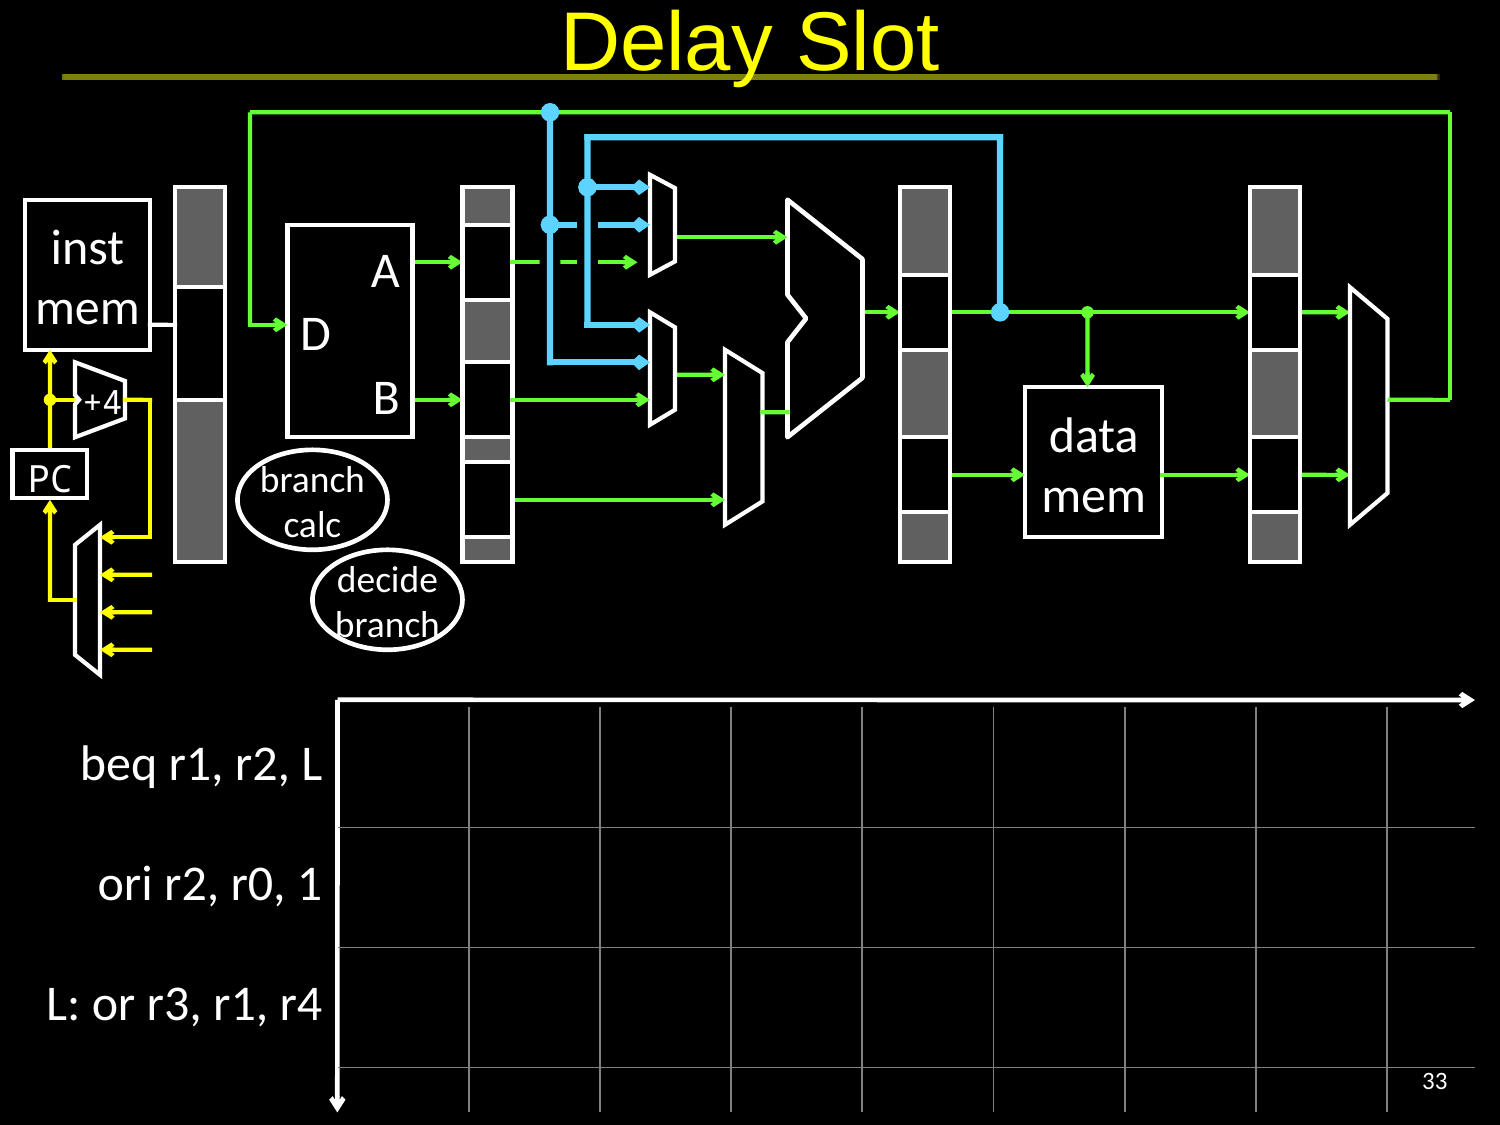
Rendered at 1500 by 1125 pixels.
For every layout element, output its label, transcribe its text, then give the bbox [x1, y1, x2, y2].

text_box [75, 524, 100, 675]
text_box [99, 530, 150, 545]
text_box [1250, 350, 1300, 437]
table_cell [338, 1068, 468, 1112]
table_cell [1126, 1068, 1255, 1112]
table_cell L: or r3, r1, r4 [38, 947, 338, 1067]
table_cell [1257, 828, 1386, 947]
table_cell [601, 828, 730, 947]
table_header [863, 709, 993, 827]
text_box [725, 349, 763, 525]
table_cell [601, 948, 730, 1067]
text_box [1080, 306, 1095, 388]
text_box [900, 187, 950, 274]
text_box [650, 312, 675, 425]
text_box [462, 187, 513, 224]
table_cell [470, 1068, 599, 1112]
text_box inst mem [24, 199, 150, 350]
text_box data mem [1024, 387, 1163, 538]
table_cell [994, 828, 1124, 947]
text_box [174, 287, 225, 400]
text_box [42, 499, 58, 599]
table_cell [994, 948, 1124, 1067]
text_box [900, 274, 950, 350]
text_box [551, 218, 587, 231]
text_box [993, 137, 1007, 319]
table_header [732, 709, 861, 827]
text_box [43, 393, 69, 407]
title Delay Slot [37, 0, 1463, 75]
picture [62, 75, 1440, 80]
text_box [462, 438, 513, 462]
text_box [174, 187, 225, 287]
text_box [650, 174, 675, 275]
text_box [543, 106, 557, 363]
table_header beq r1, r2, L [38, 707, 338, 827]
table_cell [470, 828, 599, 947]
text_box [1300, 305, 1350, 320]
table_cell [470, 948, 599, 1067]
text_box [900, 513, 950, 563]
text_box [462, 300, 513, 362]
table_cell [863, 828, 993, 947]
table_cell [601, 1068, 730, 1112]
text_box [462, 362, 513, 438]
text_box [581, 181, 650, 194]
text_box [543, 218, 549, 231]
text_box [900, 350, 950, 437]
text_box [416, 255, 462, 270]
text_box [42, 349, 58, 393]
text_box [174, 400, 225, 563]
table_header [470, 709, 599, 827]
text_box [1250, 513, 1300, 563]
text_box PC [12, 449, 88, 499]
text_box [1250, 274, 1300, 350]
table_cell [1388, 1068, 1475, 1112]
text_box [675, 230, 788, 245]
table_cell [1388, 948, 1475, 1067]
text_box [513, 492, 725, 508]
text_box branch calc [235, 447, 390, 552]
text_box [287, 224, 413, 438]
table_header [1388, 707, 1475, 827]
table_cell [1257, 1068, 1386, 1112]
table_cell [338, 828, 468, 905]
text_box decide branch [310, 547, 465, 652]
table_header [338, 708, 468, 827]
table_cell [338, 948, 468, 1067]
text_box [1094, 305, 1250, 320]
text_box [1350, 287, 1388, 525]
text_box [74, 361, 126, 438]
table_cell [863, 948, 993, 1067]
table_cell ori r2, r0, 1 [38, 827, 338, 947]
table_header [1126, 709, 1255, 827]
table_cell [1126, 948, 1255, 1067]
text_box [1250, 437, 1300, 513]
table_cell [1257, 948, 1386, 1067]
text_box [462, 224, 513, 300]
text_box [588, 255, 638, 270]
text_box [99, 605, 151, 620]
table_cell [994, 1068, 1124, 1112]
table_cell [38, 1067, 338, 1112]
table_cell [732, 828, 861, 947]
table_header [994, 709, 1124, 827]
table_cell [1126, 828, 1255, 947]
text_box [900, 437, 950, 513]
table_header [1257, 709, 1386, 827]
table_cell [732, 948, 861, 1067]
text_box [462, 462, 513, 538]
table_cell [863, 1068, 993, 1112]
text_box [1250, 187, 1300, 274]
table_cell [338, 915, 468, 947]
table_header [601, 709, 730, 827]
table_cell [732, 1068, 861, 1112]
table_cell [1388, 828, 1475, 947]
text_box [462, 538, 513, 563]
text_box [785, 197, 865, 440]
